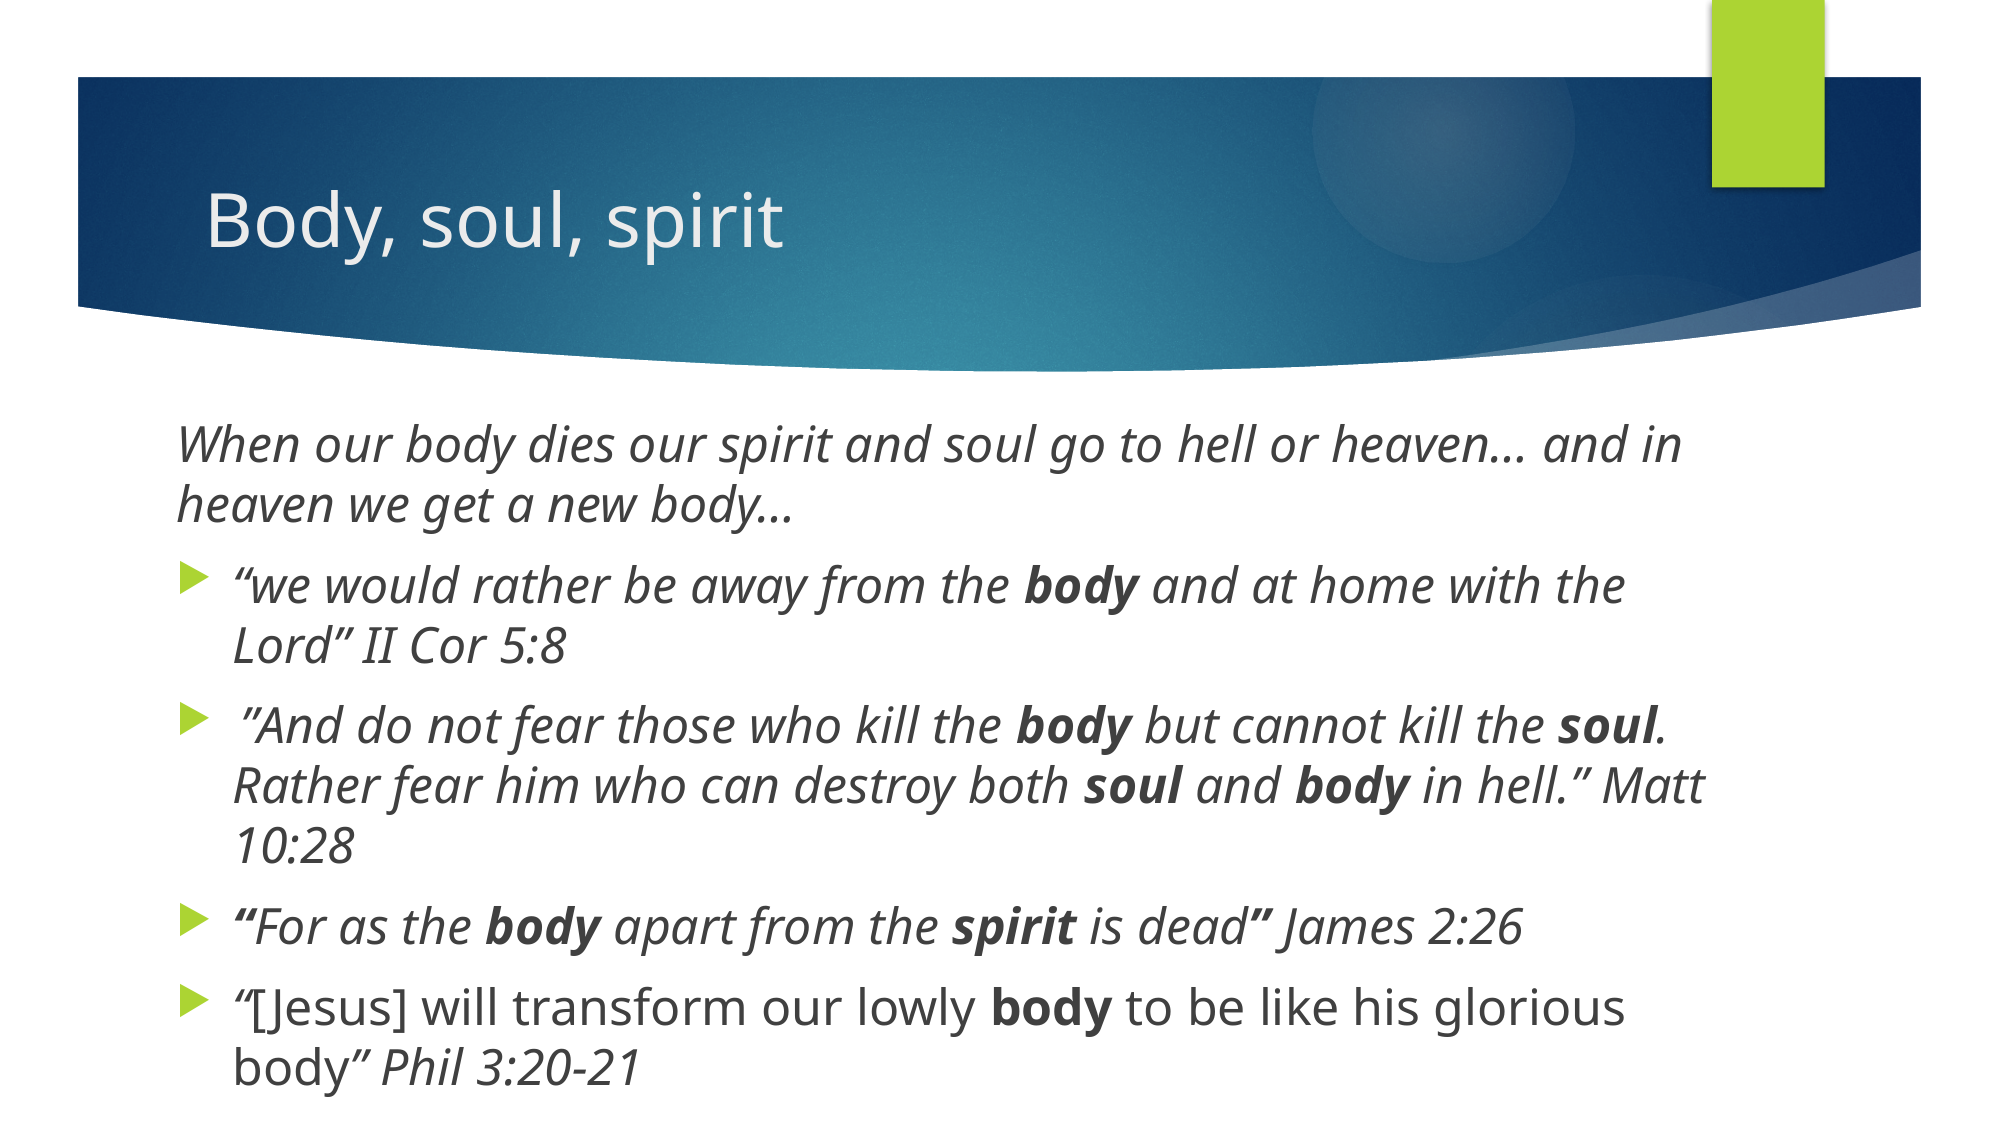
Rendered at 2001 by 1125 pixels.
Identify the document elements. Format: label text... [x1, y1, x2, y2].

list When our body dies our spirit and soul go to hell or heaven… and in heaven we get a new body… “we would rather be away from the body and at home with the Lord” II Cor 5:8 ”And do not fear those who kill the body but cannot kill the soul. Rather fear him who can destroy both soul and body in hell.” Matt 10:28 “For as the body apart from the spirit is dead” James 2:26 “[Jesus] will transform our lowly body to be like his glorious body” Phil 3:20-21 [161, 338, 1761, 1125]
title Body, soul, spirit [189, 159, 1627, 276]
